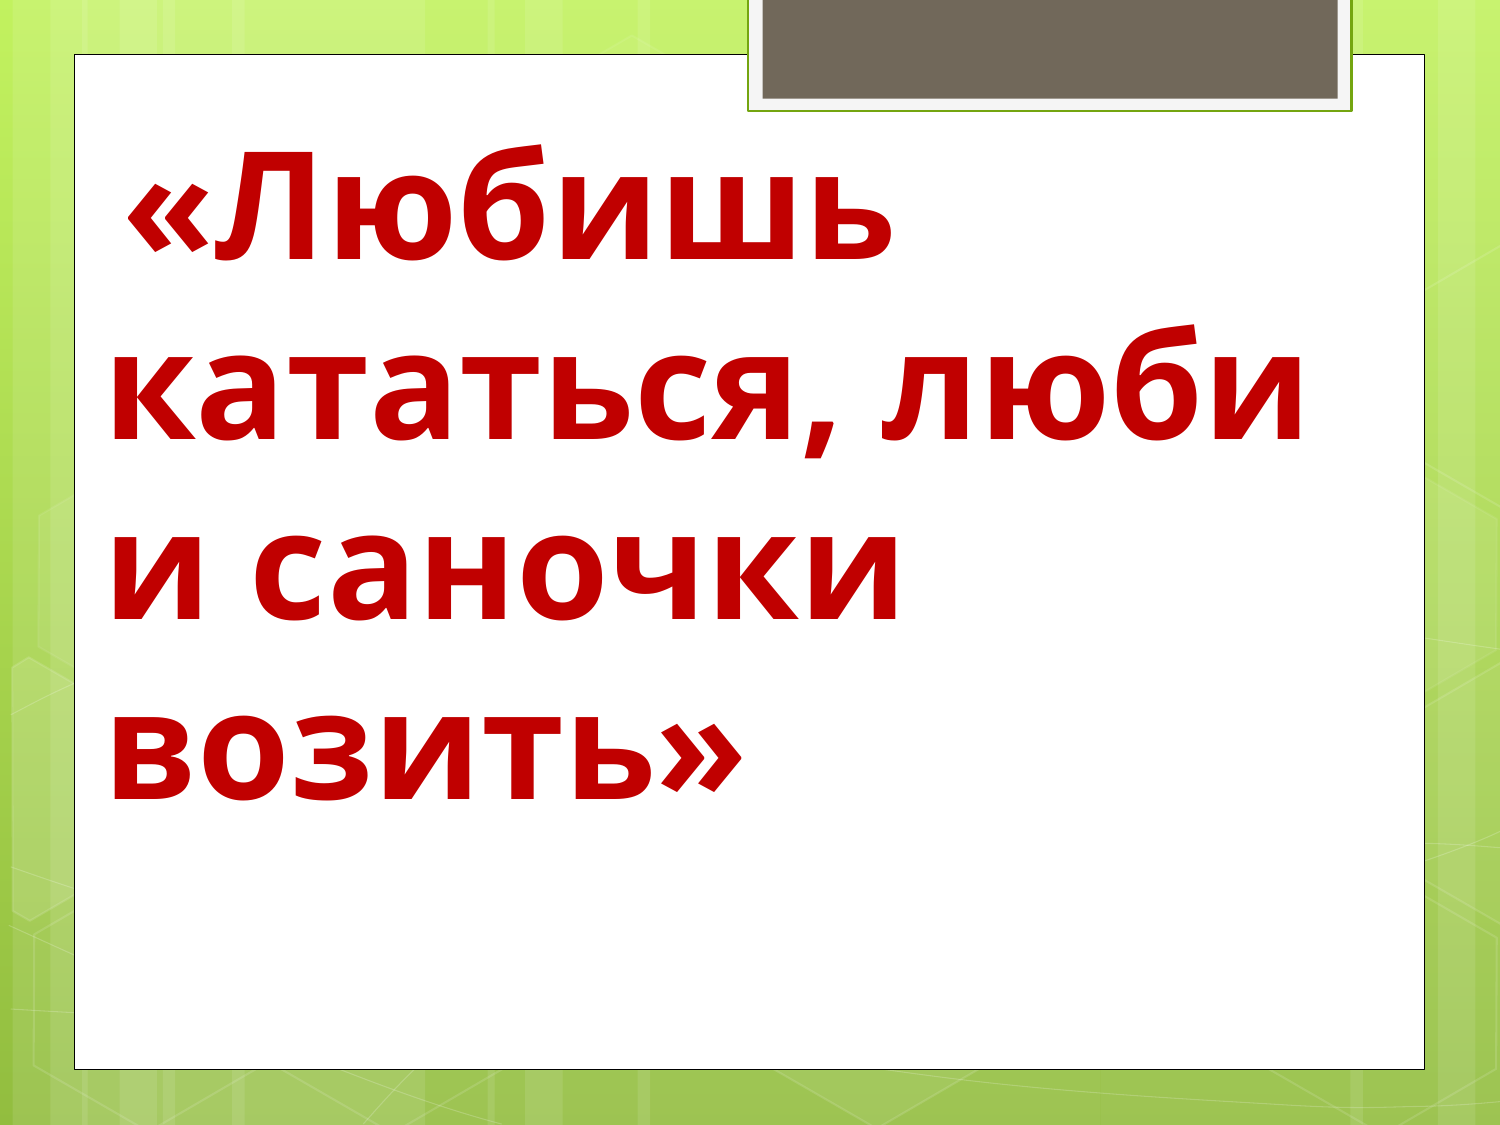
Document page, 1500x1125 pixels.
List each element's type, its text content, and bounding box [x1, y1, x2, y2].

text_box «Любишь кататься, люби и саночки возить» [88, 101, 1412, 837]
